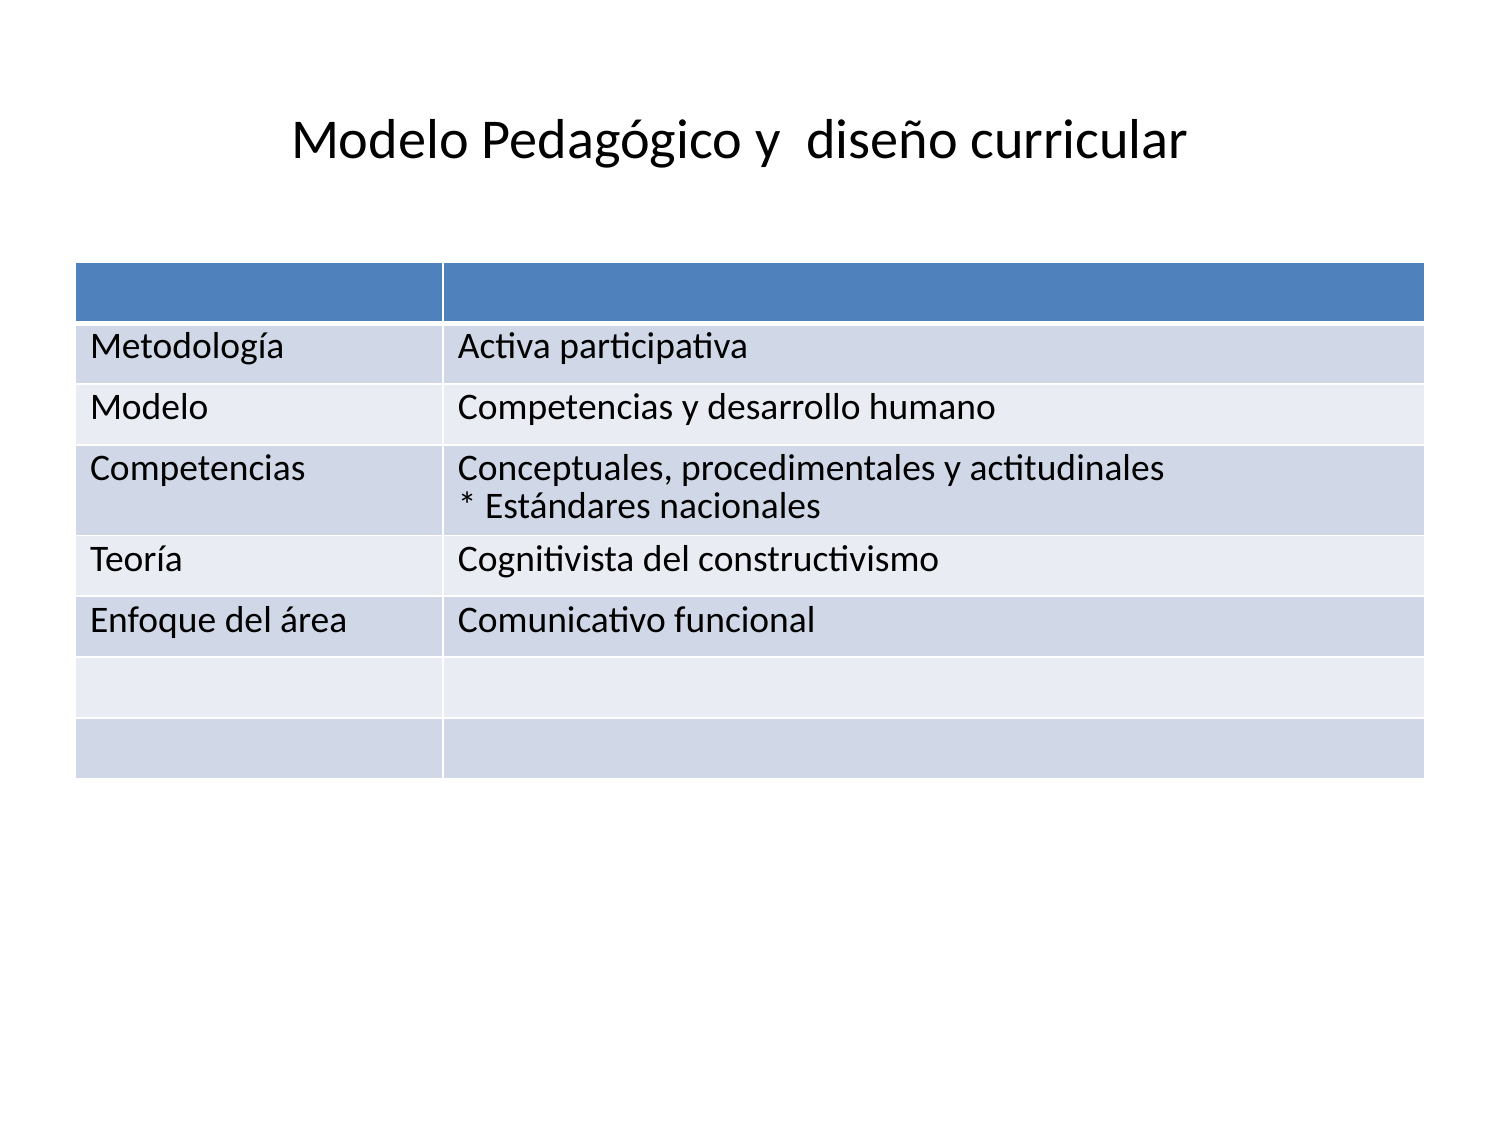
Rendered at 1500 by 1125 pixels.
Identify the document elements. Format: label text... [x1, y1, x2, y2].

table_header [444, 263, 1424, 321]
table_cell Competencias [76, 446, 442, 535]
table_cell Metodología [76, 326, 442, 383]
table_cell Conceptuales, procedimentales y actitudinales * Estándares nacionales [444, 446, 1424, 535]
table_cell Comunicativo funcional [444, 597, 1424, 656]
table_cell Modelo [76, 385, 442, 444]
table_cell Competencias y desarrollo humano [444, 385, 1424, 444]
table_cell [76, 719, 442, 778]
table_cell [76, 658, 442, 717]
table_cell Cognitivista del constructivismo [444, 536, 1424, 595]
title Modelo Pedagógico y diseño curricular [64, 42, 1415, 231]
table_header [76, 263, 442, 321]
table_cell Activa participativa [444, 326, 1424, 383]
table_cell [444, 658, 1424, 717]
table_cell [444, 719, 1424, 778]
table_cell Teoría [76, 536, 442, 595]
table_cell Enfoque del área [76, 597, 442, 656]
